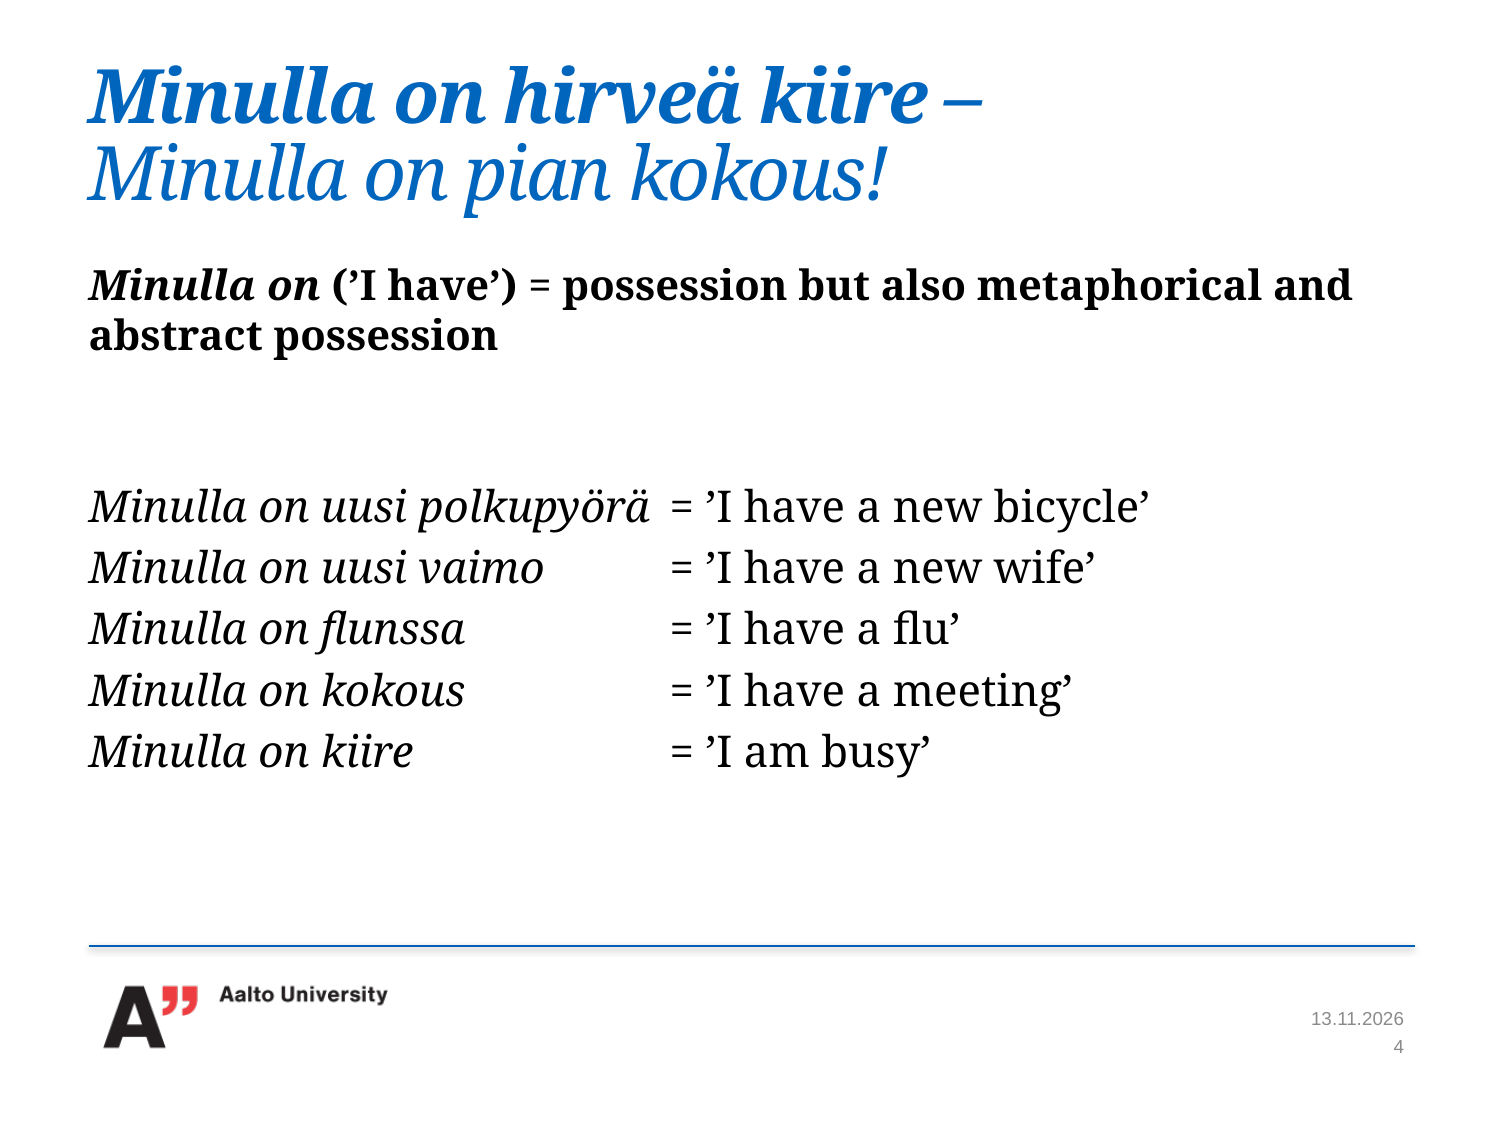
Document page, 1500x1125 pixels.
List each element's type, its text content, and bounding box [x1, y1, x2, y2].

list Minulla on uusi polkupyörä Minulla on uusi vaimo Minulla on flunssa Minulla on kokous Minulla on kiire [88, 478, 669, 906]
list = ’I have a new bicycle’ = ’I have a new wife’ = ’I have a flu’ = ’I have a meeting’ = ’I am busy’ [669, 478, 1415, 906]
title Minulla on hirveä kiire – Minulla on pian kokous! [88, 62, 1415, 258]
slide_number 4 [810, 1033, 1405, 1060]
text_box Minulla on (’I have’) = possession but also metaphorical and abstract possession [88, 258, 1415, 359]
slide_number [810, 1002, 1405, 1033]
